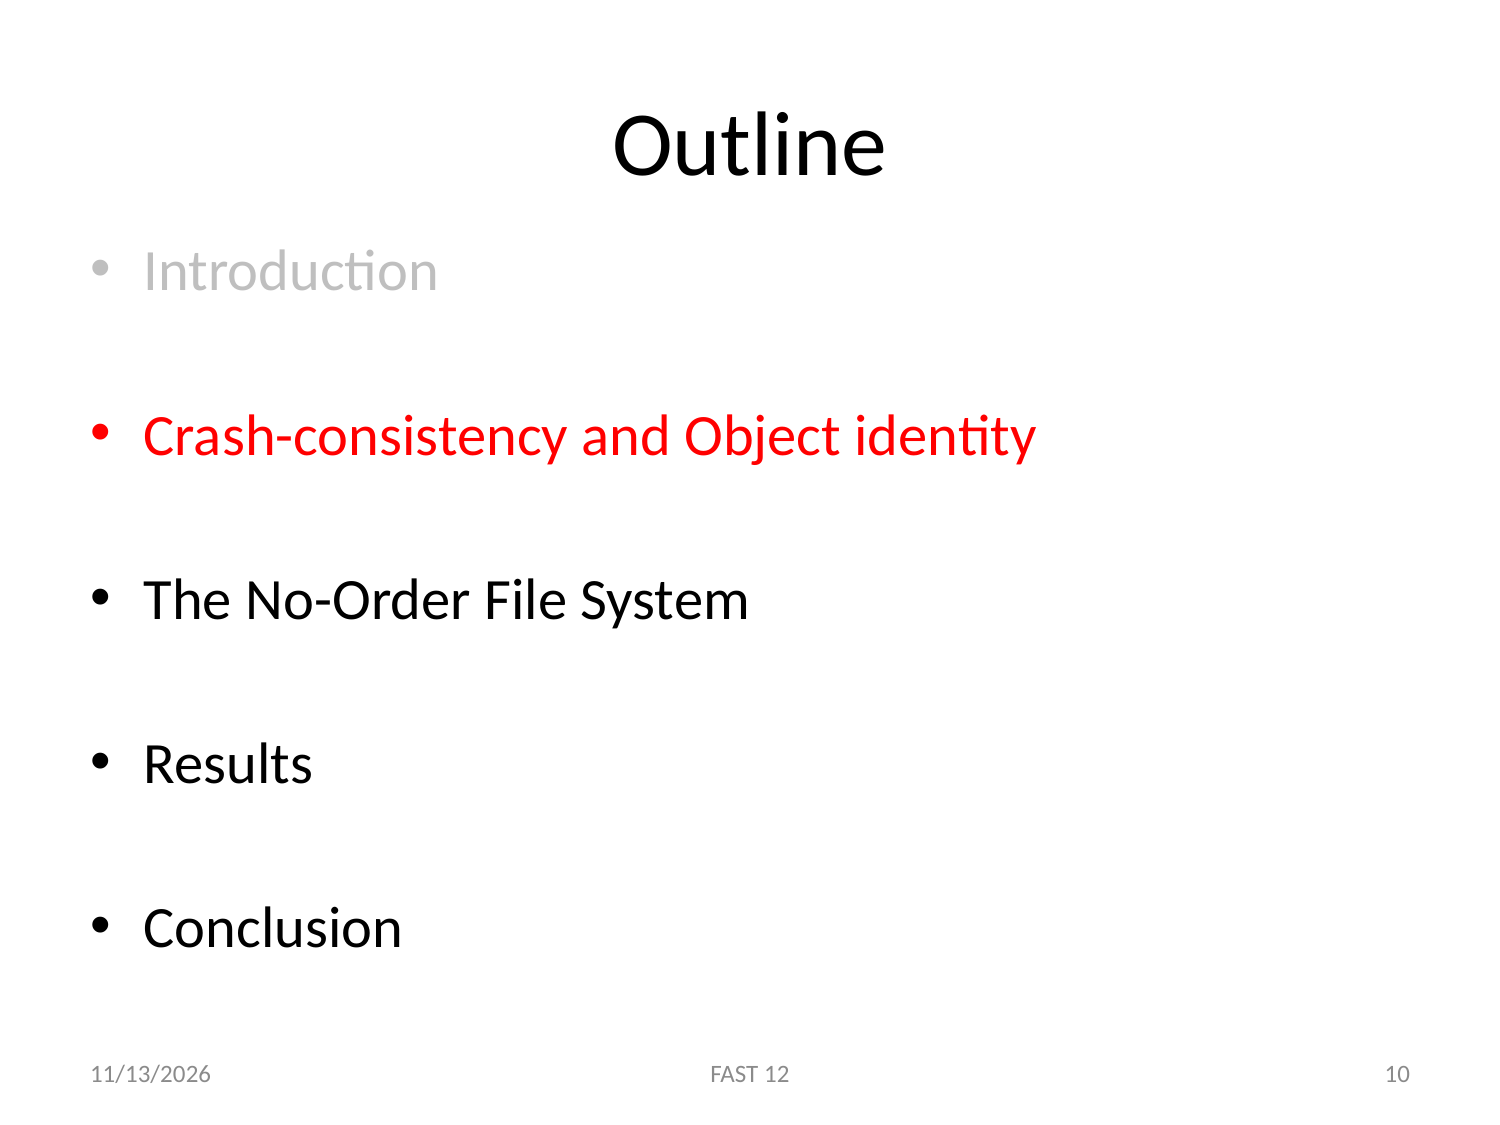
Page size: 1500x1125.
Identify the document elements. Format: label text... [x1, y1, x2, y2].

slide_number 10 [1074, 1042, 1425, 1103]
title Outline [75, 45, 1425, 224]
list Introduction Crash-consistency and Object identity The No-Order File System Results Conclusion [75, 224, 1425, 968]
footer FAST 12 [512, 1042, 988, 1103]
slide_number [75, 1042, 425, 1103]
